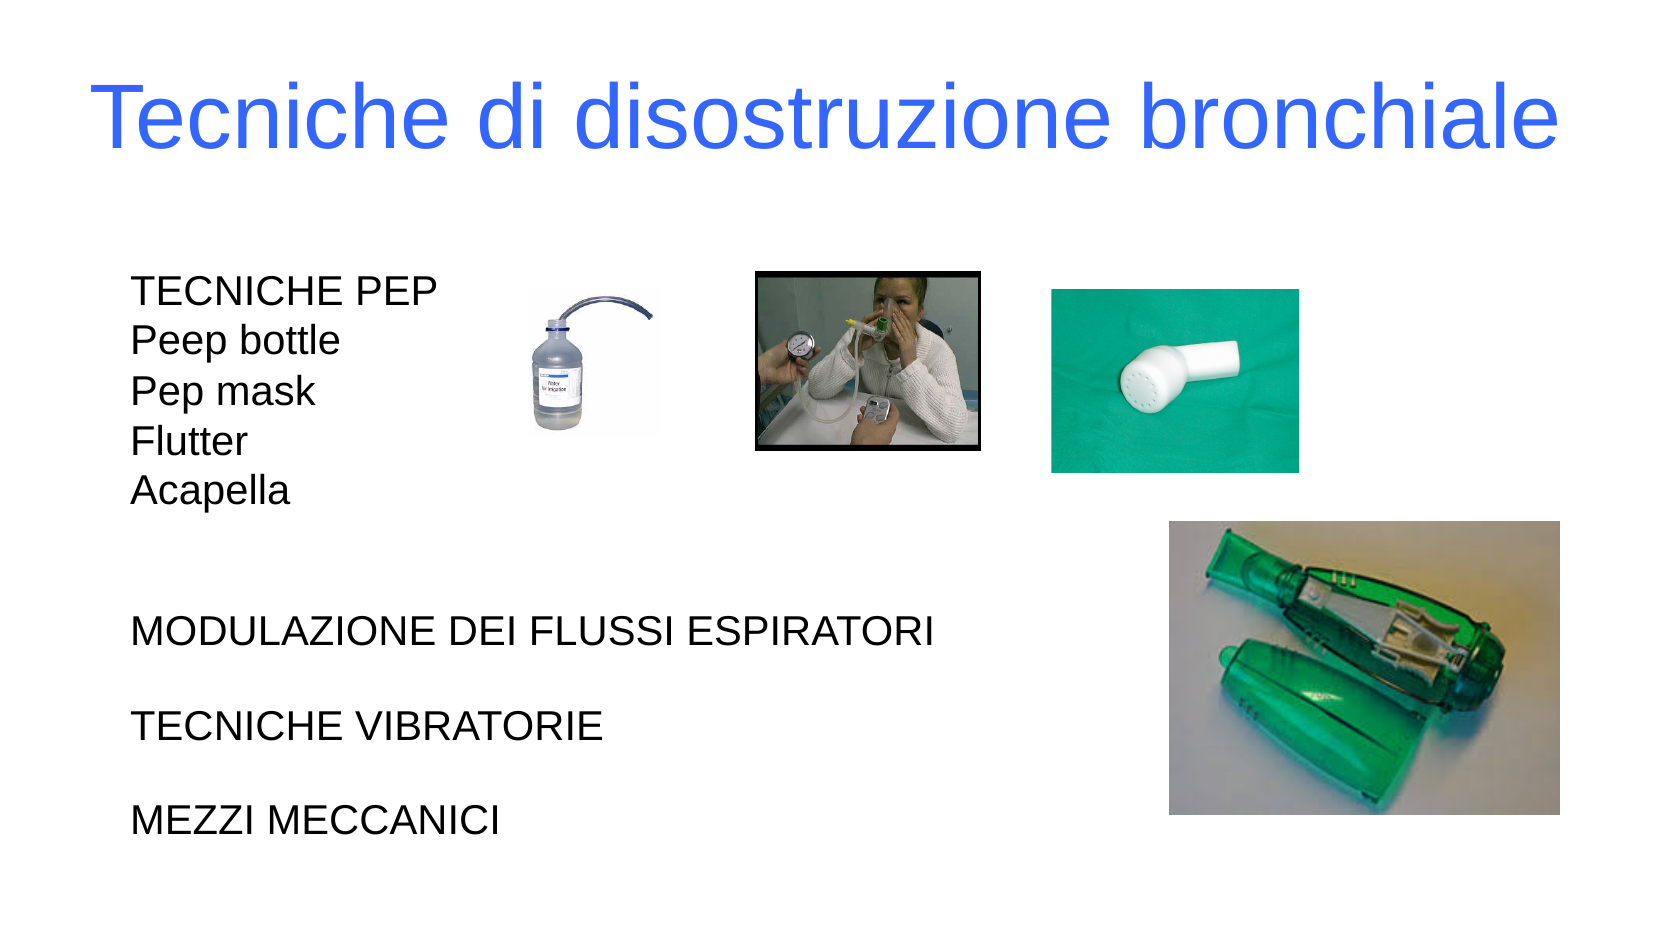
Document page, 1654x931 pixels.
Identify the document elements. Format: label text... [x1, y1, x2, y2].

picture [524, 283, 662, 438]
picture [1050, 288, 1300, 473]
picture [1168, 521, 1561, 816]
text_box Tecniche di disostruzione bronchiale [83, 34, 1571, 189]
text_box TECNICHE PEP Peep bottle Pep mask Flutter Acapella MODULAZIONE DEI FLUSSI ESPIRATORI TECNICHE VIBRATORIE MEZZI MECCANICI [130, 263, 1500, 931]
picture [755, 271, 981, 452]
